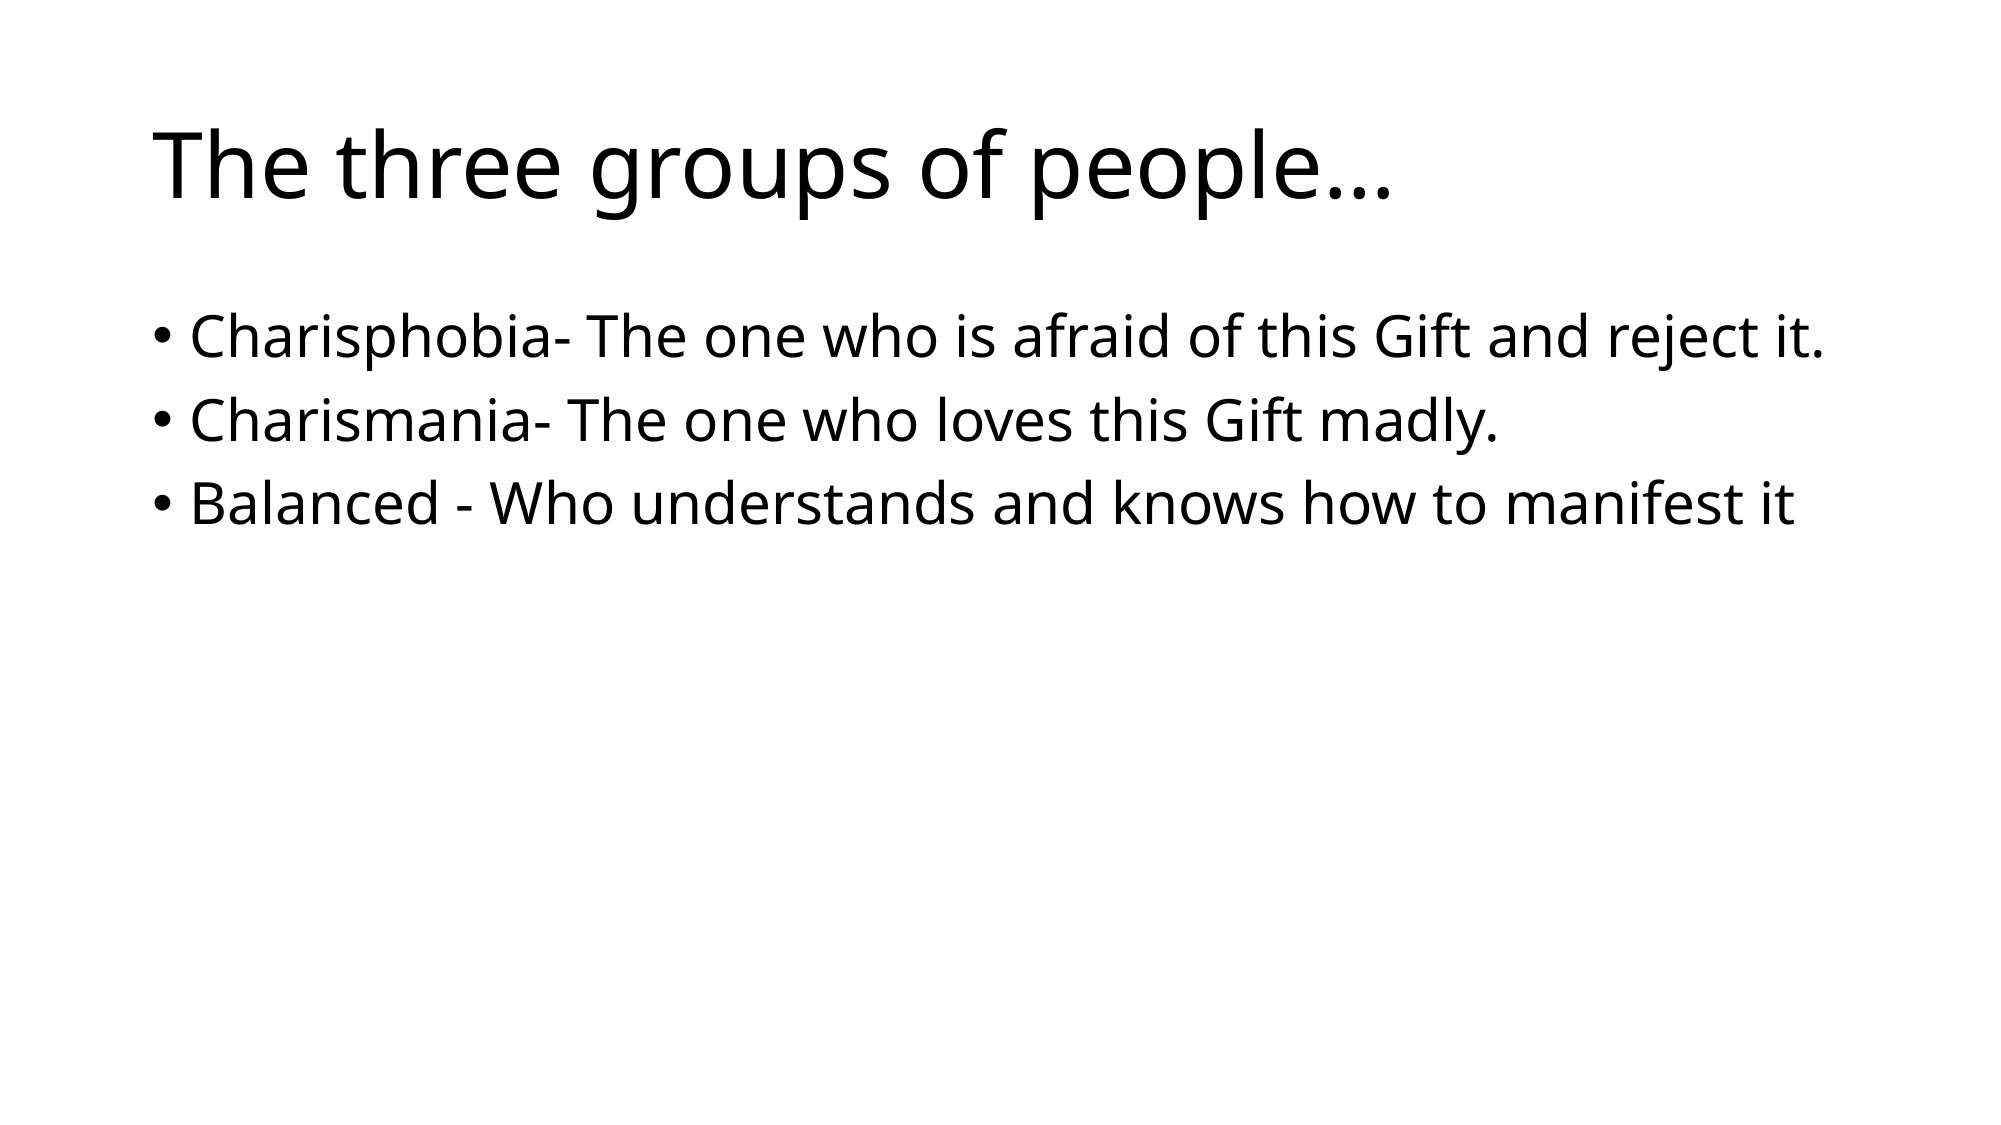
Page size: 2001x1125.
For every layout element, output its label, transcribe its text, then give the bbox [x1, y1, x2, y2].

title The three groups of people… [137, 59, 1863, 278]
list Charisphobia- The one who is afraid of this Gift and reject it. Charismania- The one who loves this Gift madly. Balanced - Who understands and knows how to manifest it [137, 299, 1863, 1014]
